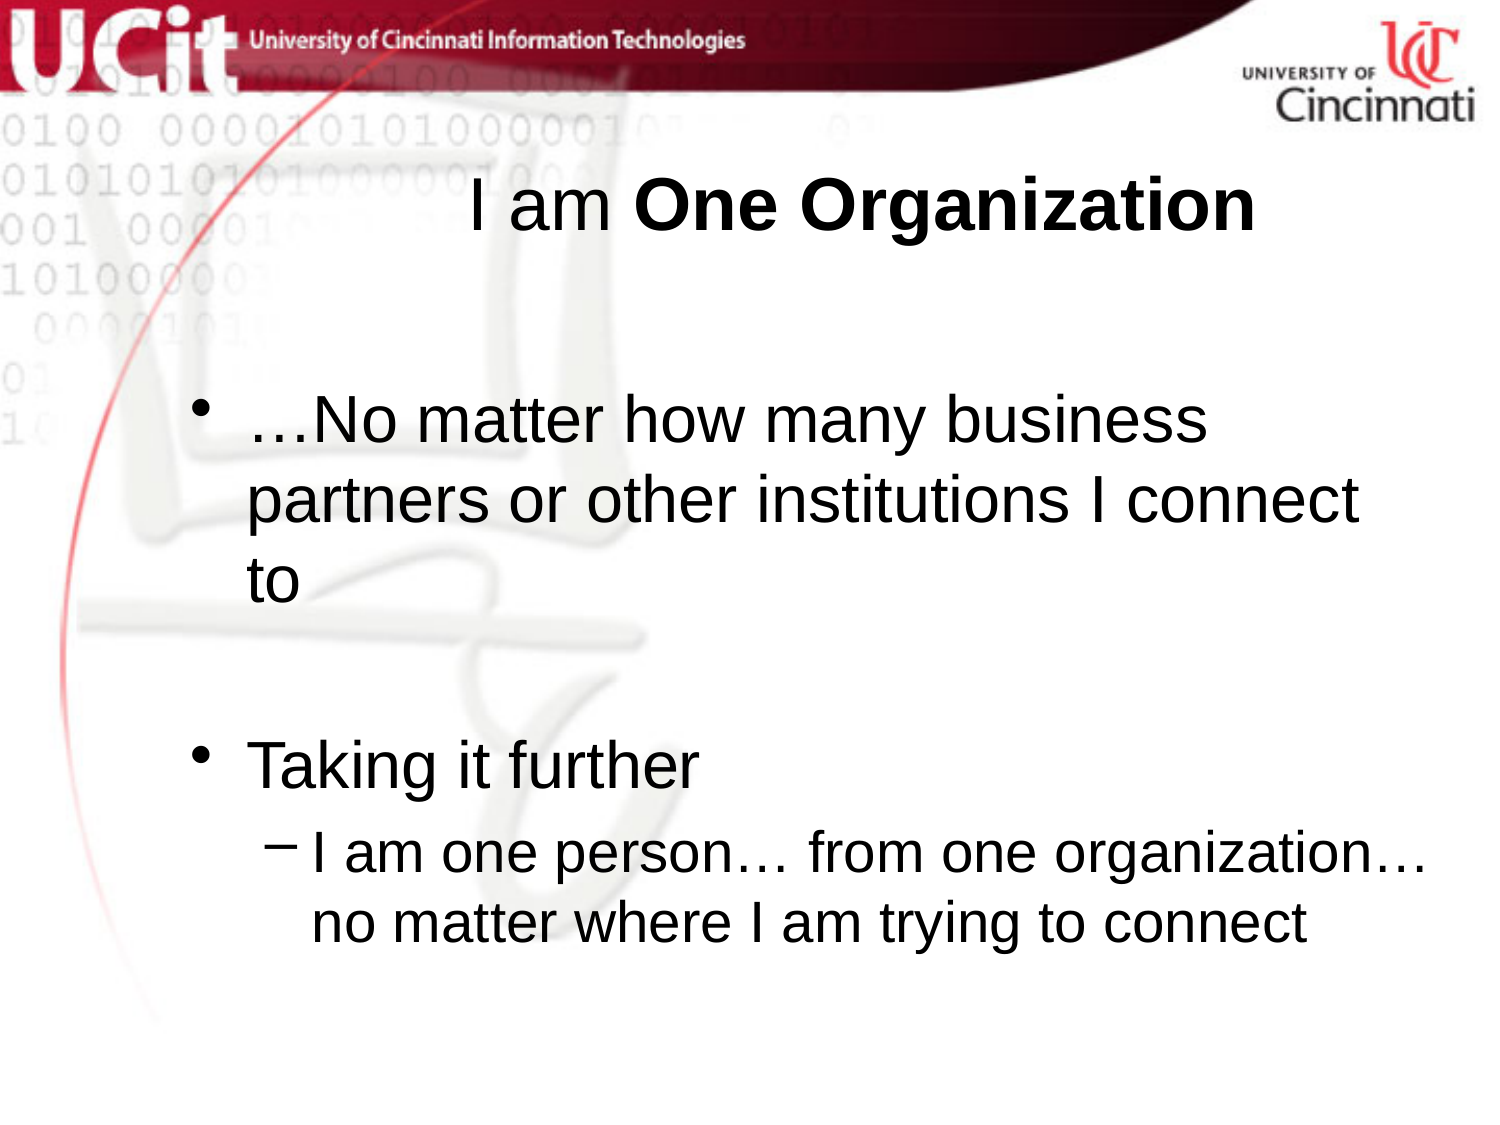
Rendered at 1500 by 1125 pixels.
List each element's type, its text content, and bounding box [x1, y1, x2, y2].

title I am One Organization [299, 149, 1426, 251]
picture [0, 0, 1500, 1125]
list …No matter how many business partners or other institutions I connect to Taking it further I am one person… from one organization… no matter where I am trying to connect [174, 274, 1451, 1088]
